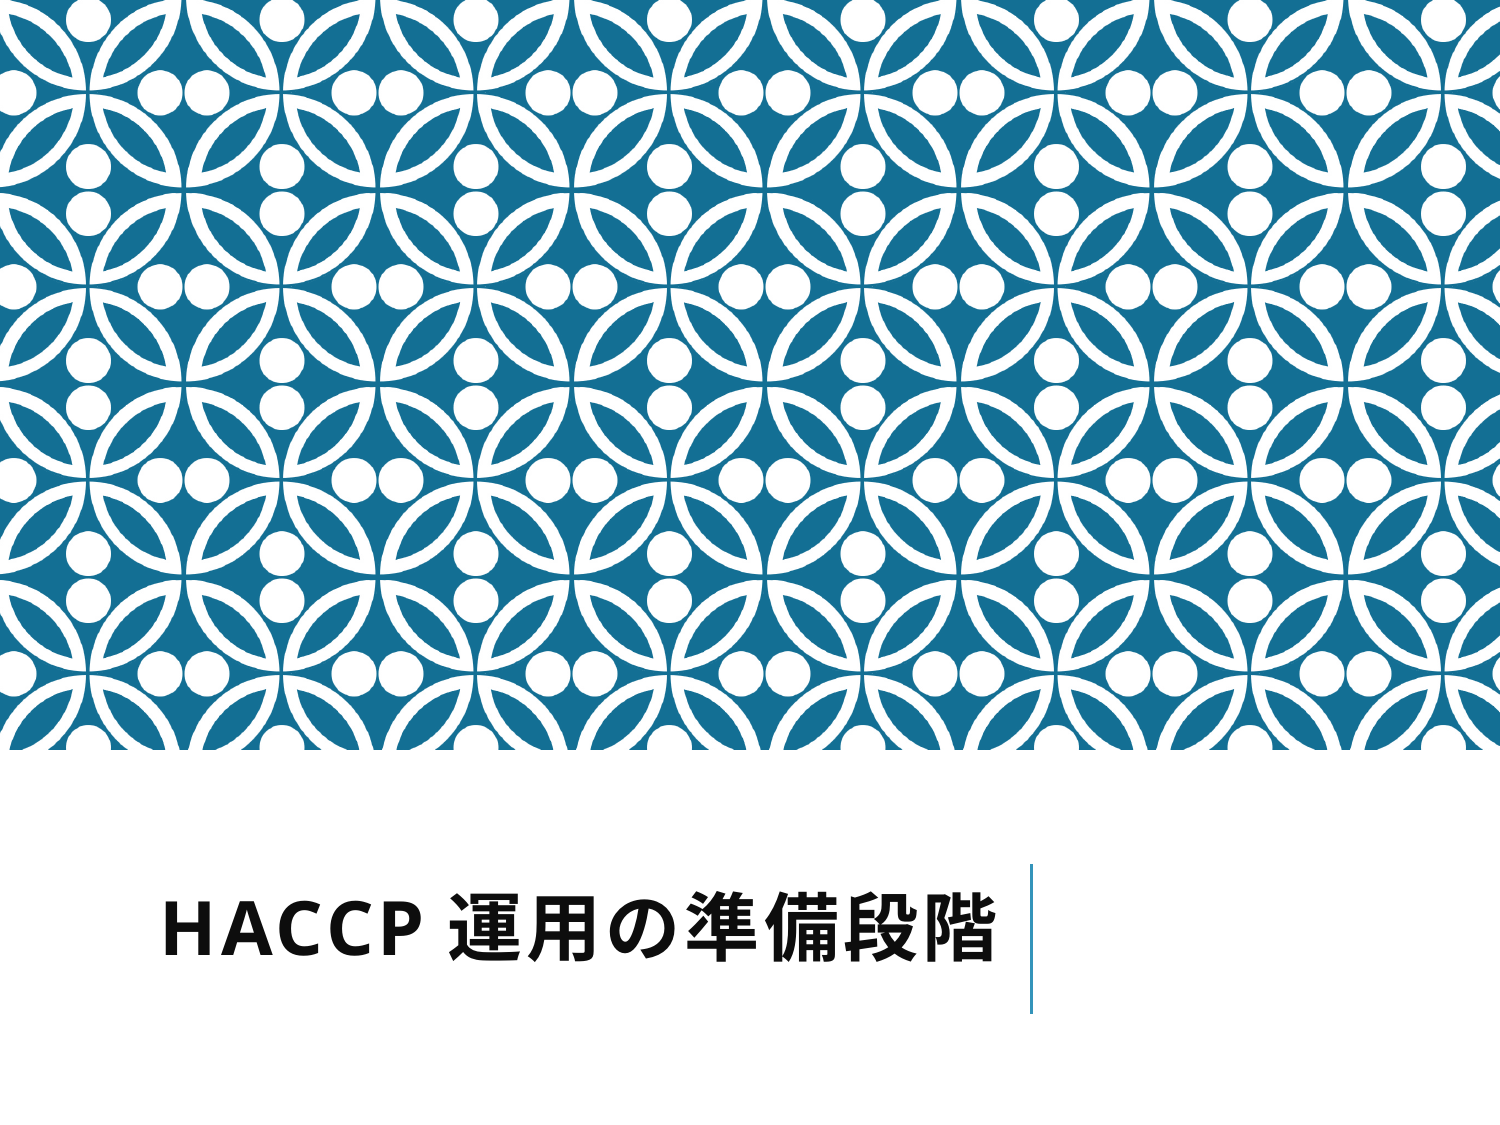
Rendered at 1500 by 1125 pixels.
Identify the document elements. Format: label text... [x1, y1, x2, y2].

title HACCP運用の準備段階 [56, 813, 1013, 1054]
